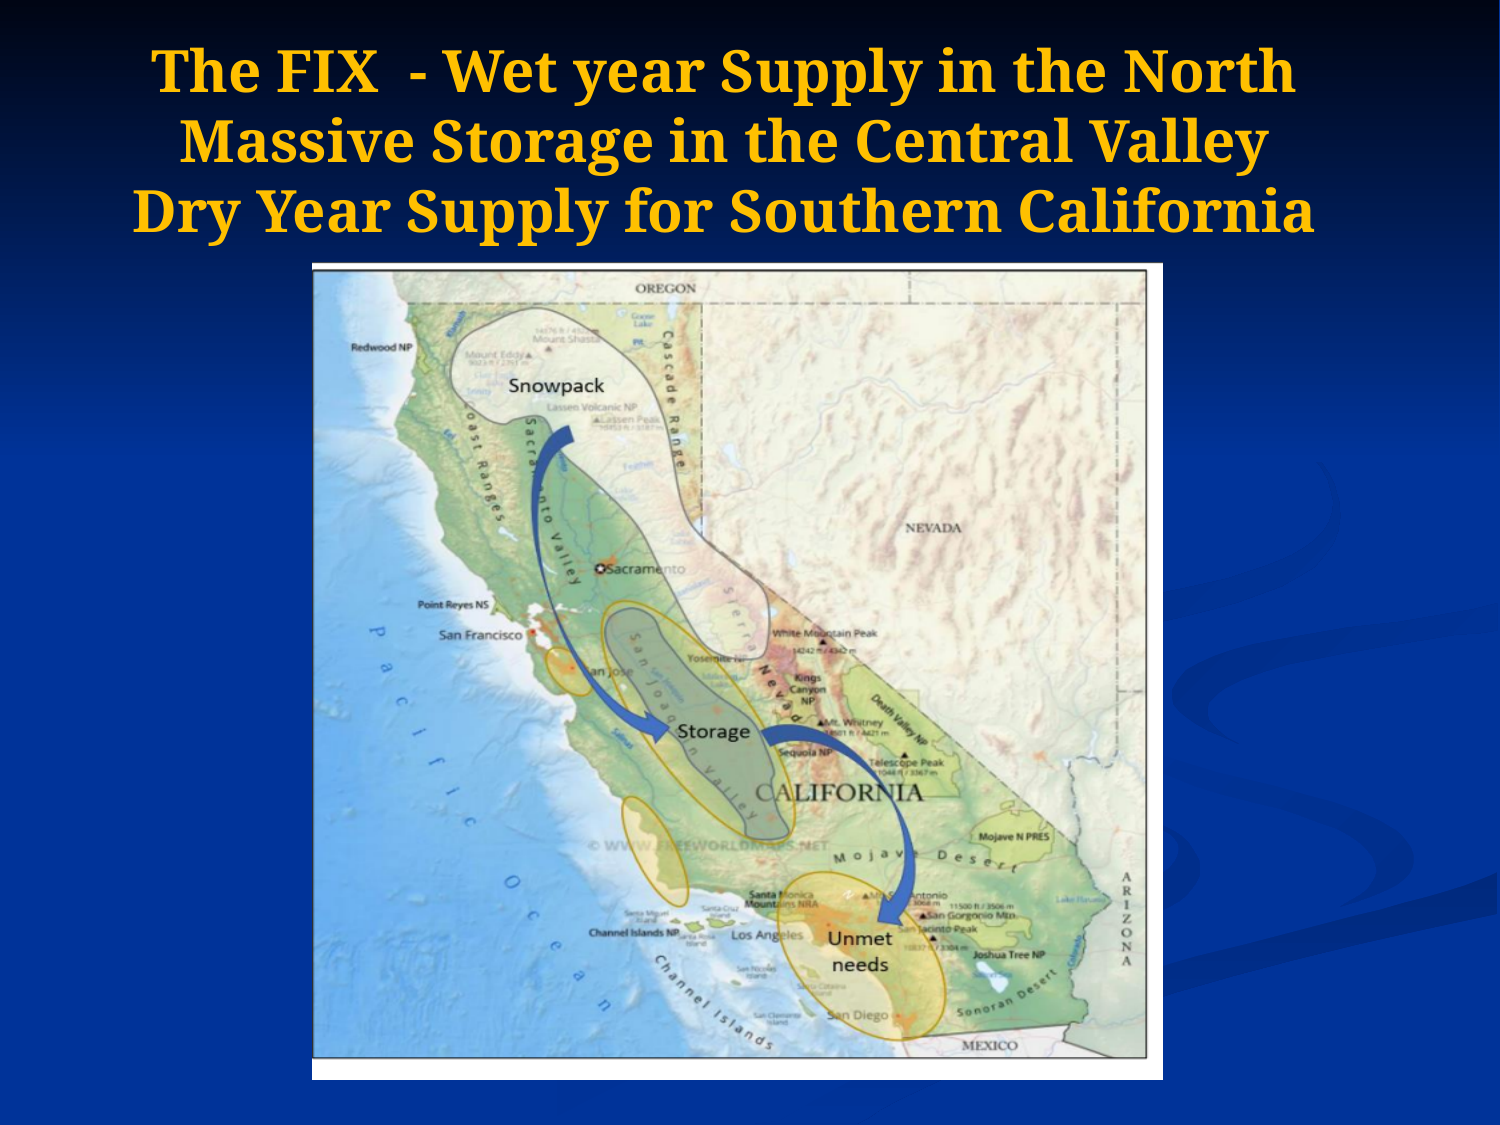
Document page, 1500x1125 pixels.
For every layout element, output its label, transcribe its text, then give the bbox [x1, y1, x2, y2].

title The FIX - Wet year Supply in the North Massive Storage in the Central Valley Dry Year Supply for Southern California [50, 45, 1400, 233]
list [312, 262, 1163, 1080]
